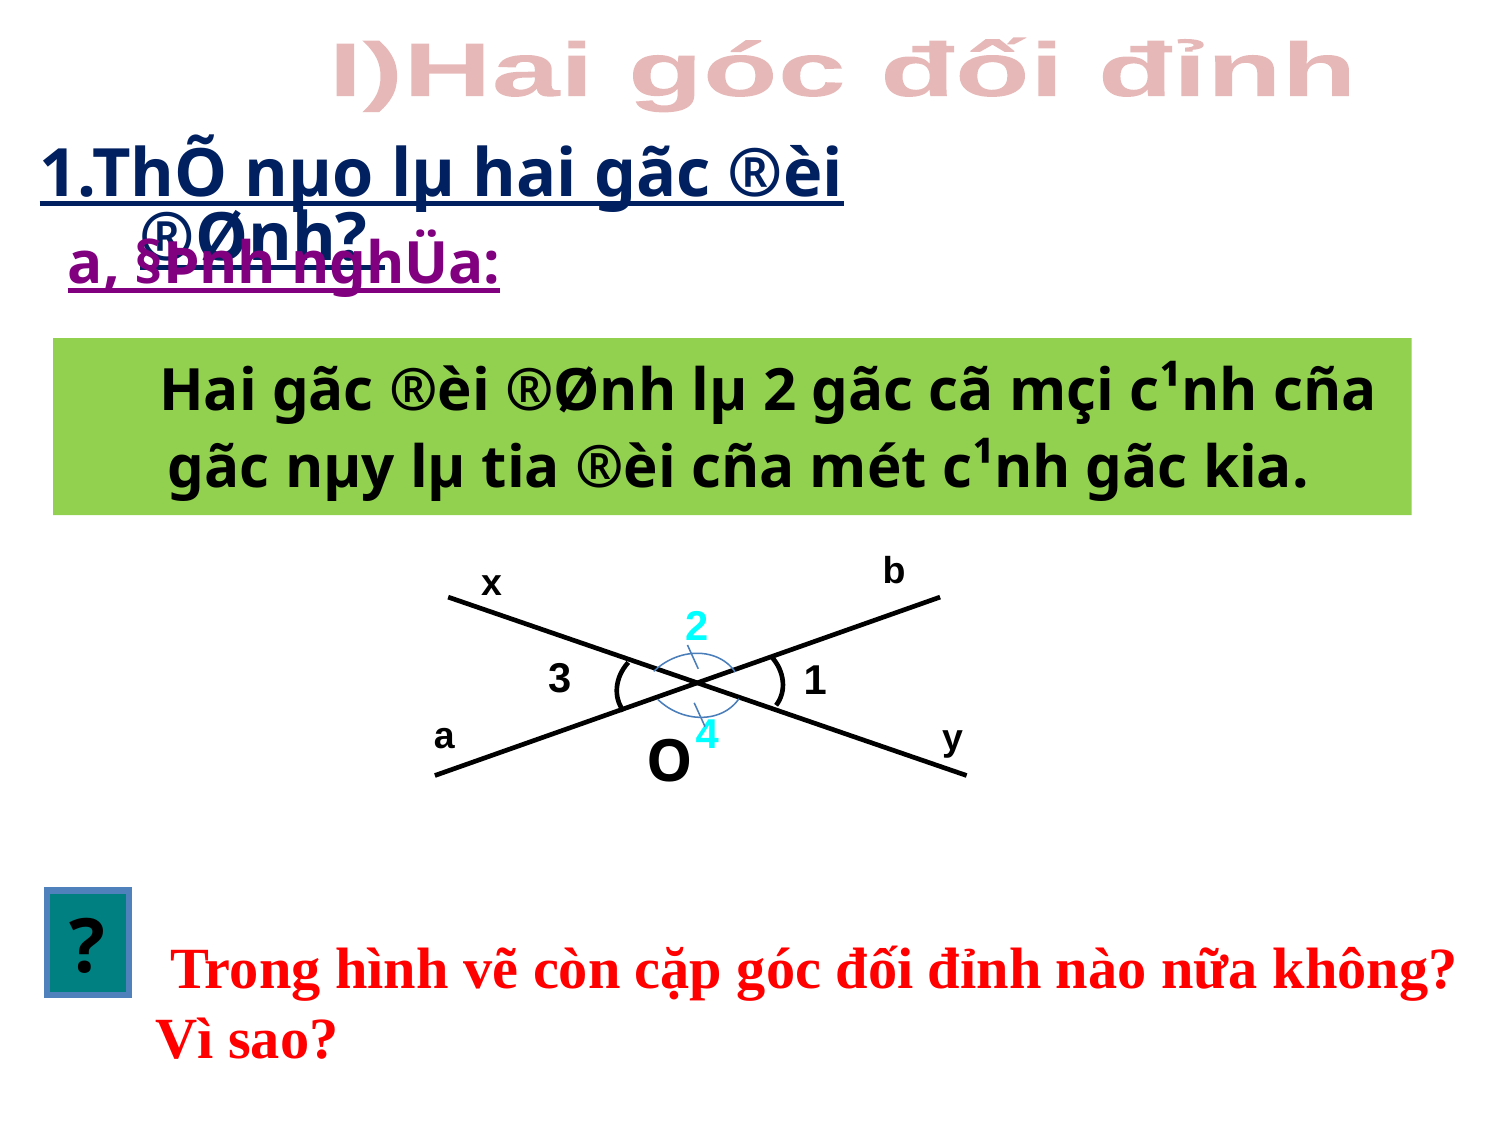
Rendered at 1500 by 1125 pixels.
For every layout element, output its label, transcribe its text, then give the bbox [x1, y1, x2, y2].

text_box Trong hình vẽ còn cặp góc đối đỉnh nào nữa không? Vì sao? [140, 922, 1500, 1078]
text_box a, §Þnh nghÜa: [53, 231, 516, 320]
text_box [419, 538, 1046, 802]
text_box 1.ThÕ nµo lµ hai gãc ®èi ®Ønh? [24, 137, 1057, 225]
text_box ? [46, 890, 129, 996]
text_box Hai gãc ®èi ®Ønh lµ 2 gãc cã mçi c¹nh cña gãc nµy lµ tia ®èi cña mét c¹nh gãc kia. [53, 338, 1412, 516]
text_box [632, 619, 749, 751]
